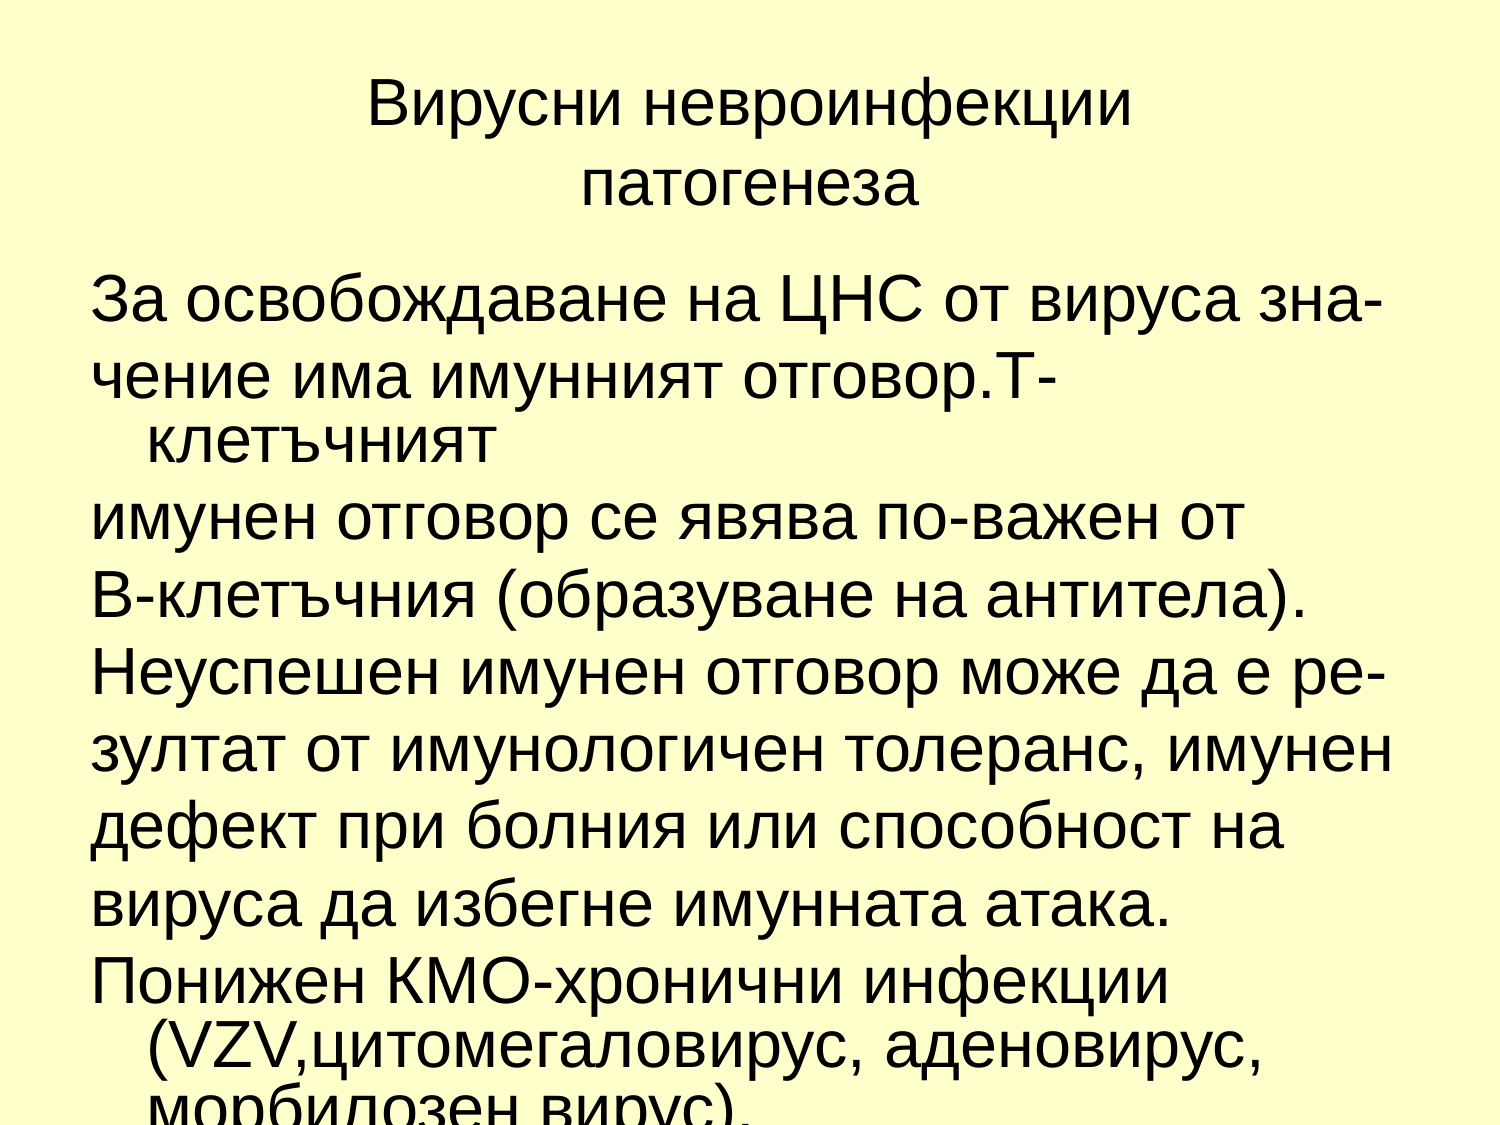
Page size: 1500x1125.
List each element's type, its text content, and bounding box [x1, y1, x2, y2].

text_box [513, 503, 544, 609]
list За освобождаване на ЦНС от вируса зна- чение има имунният отговор.Т-клетъчният имунен отговор се явява по-важен от В-клетъчния (образуване на антитела). Неуспешен имунен отговор може да е ре- зултат от имунологичен толеранс, имунен дефект при болния или способност на вируса да избегне имунната атака. Понижен КМО-хронични инфекции (VZV,цитомегаловирус, аденовирус, морбилозен вирус). [75, 262, 1425, 1005]
title Вирусни невроинфекции патогенеза [75, 45, 1425, 233]
